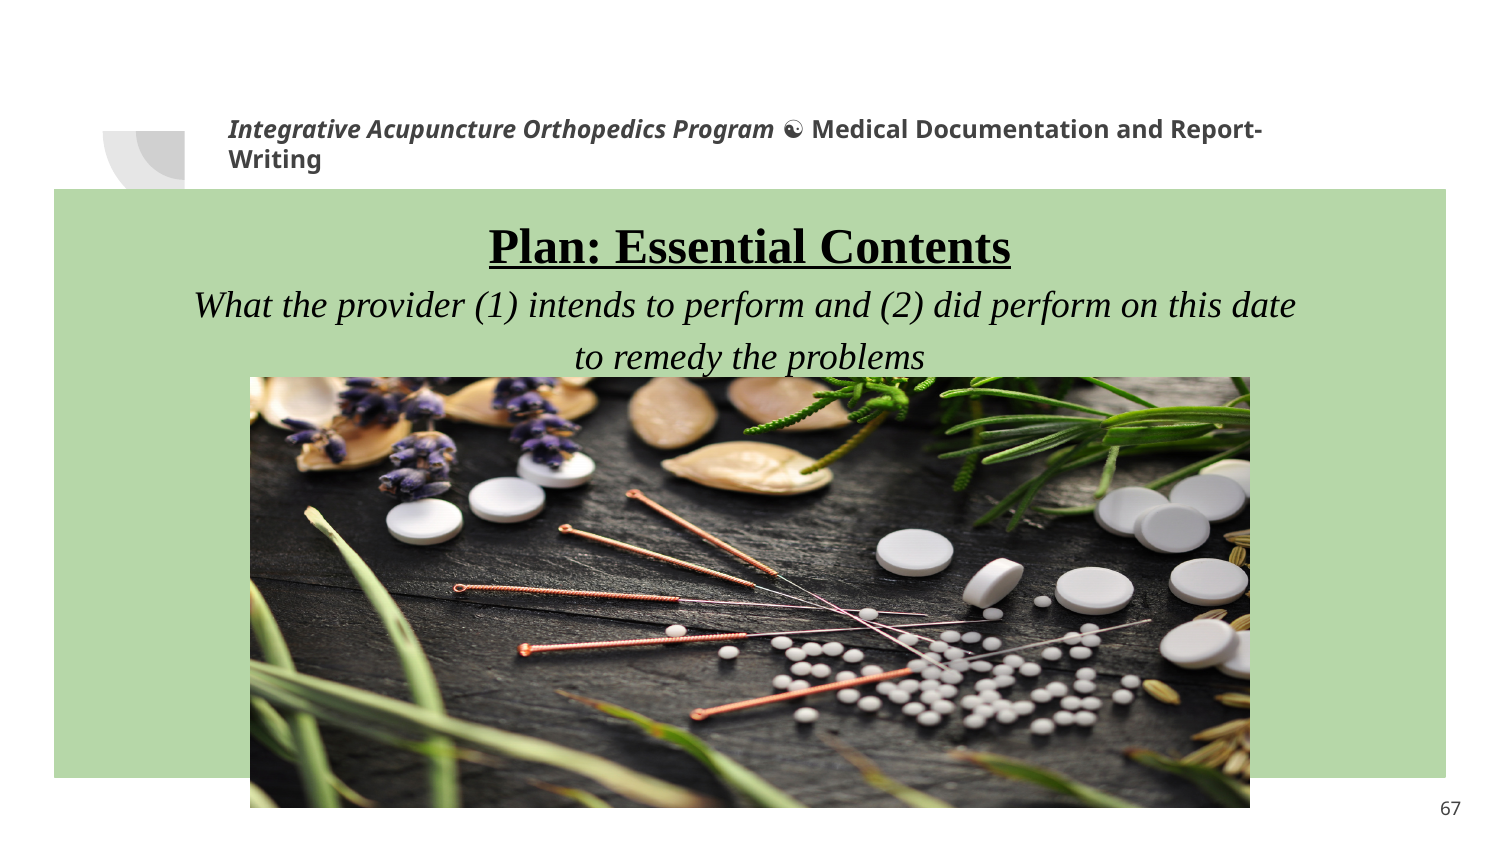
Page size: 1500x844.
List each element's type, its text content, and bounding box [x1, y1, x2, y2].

text_box 1 [1386, 776, 1477, 842]
text_box Integrative Acupuncture Orthopedics Program ☯ Medical Documentation and Report-Writing [213, 98, 1368, 163]
picture [250, 377, 1250, 808]
text_box Plan: Essential Contents What the provider (1) intends to perform and (2) did perform on this date to remedy the problems [54, 189, 1446, 777]
